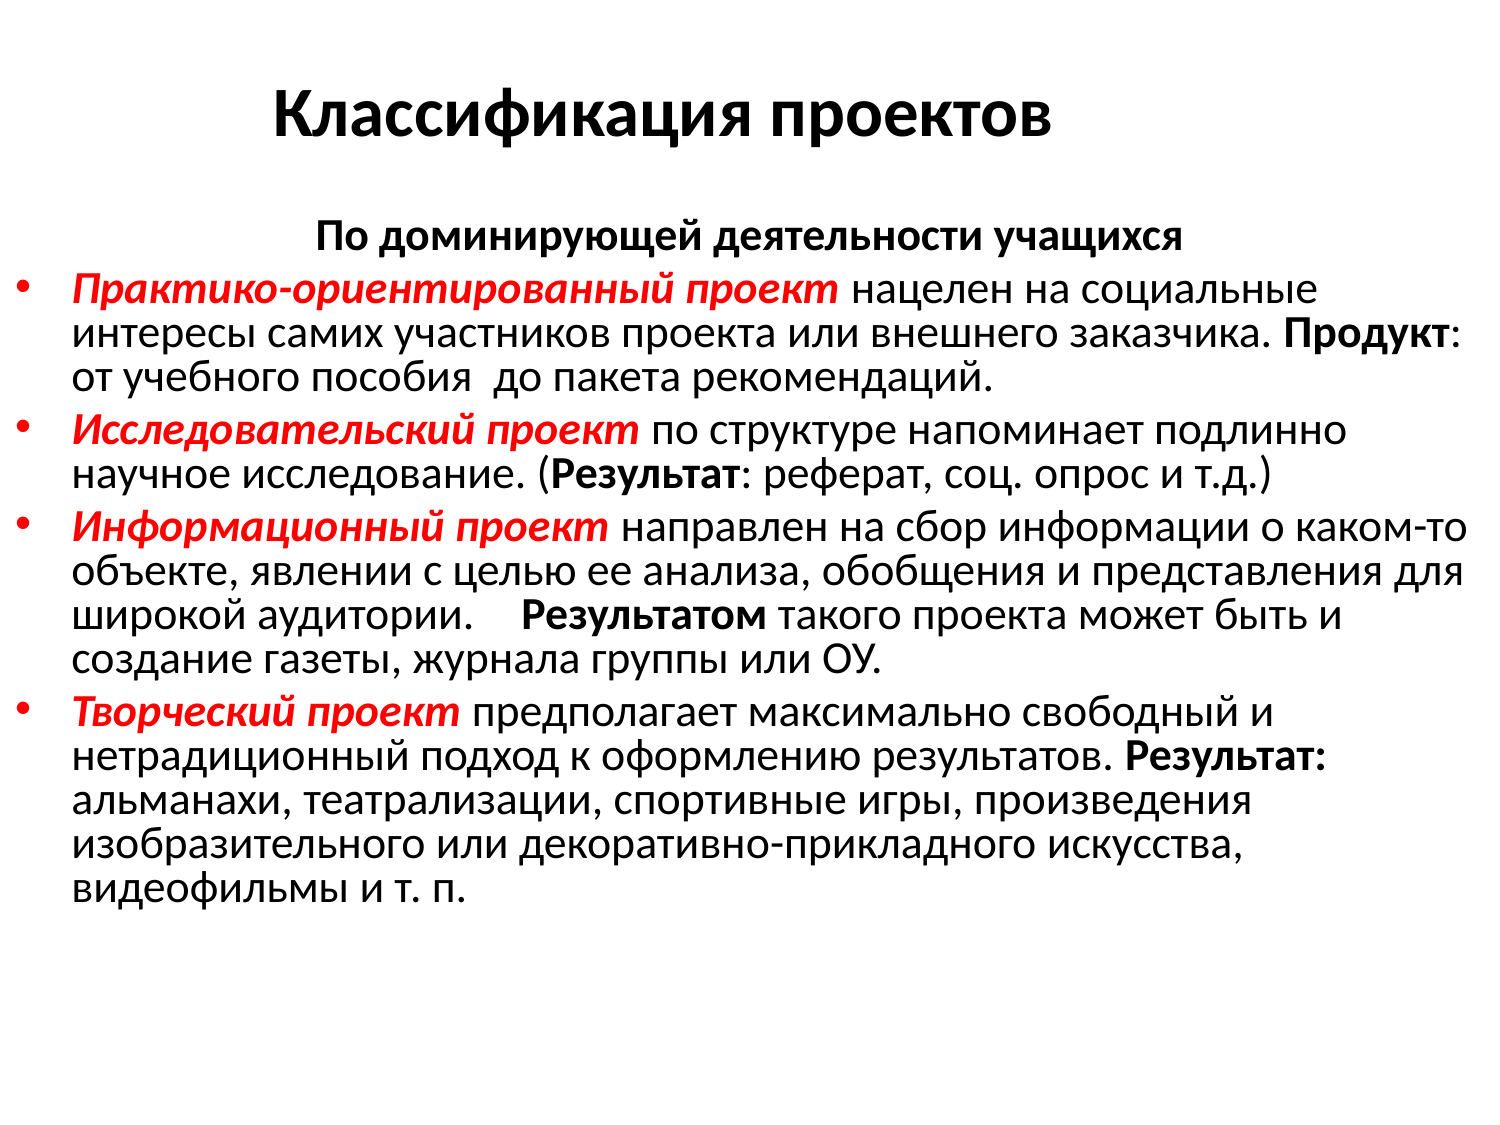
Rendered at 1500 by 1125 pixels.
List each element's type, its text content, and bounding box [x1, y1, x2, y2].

list По доминирующей деятельности учащихся Практико-ориентированный проект нацелен на социальные интересы самих участников проекта или внешнего заказчика. Продукт: от учебного пособия до пакета рекомендаций. Исследовательский проект по структуре напоминает подлинно научное исследование. (Результат: реферат, соц. опрос и т.д.) Информационный проект направлен на сбор информации о каком-то объекте, явлении с целью ее анализа, обобщения и представления для широкой аудитории. Результатом такого проекта может быть и создание газеты, журнала группы или ОУ. Творческий проект предполагает максимально свободный и нетрадиционный подход к оформлению результатов. Результат: альманахи, театрализации, спортивные игры, произведения изобразительного или декоративно-прикладного искусства, видеофильмы и т. п. [0, 208, 1500, 1083]
title Классификация проектов [100, 54, 1228, 162]
